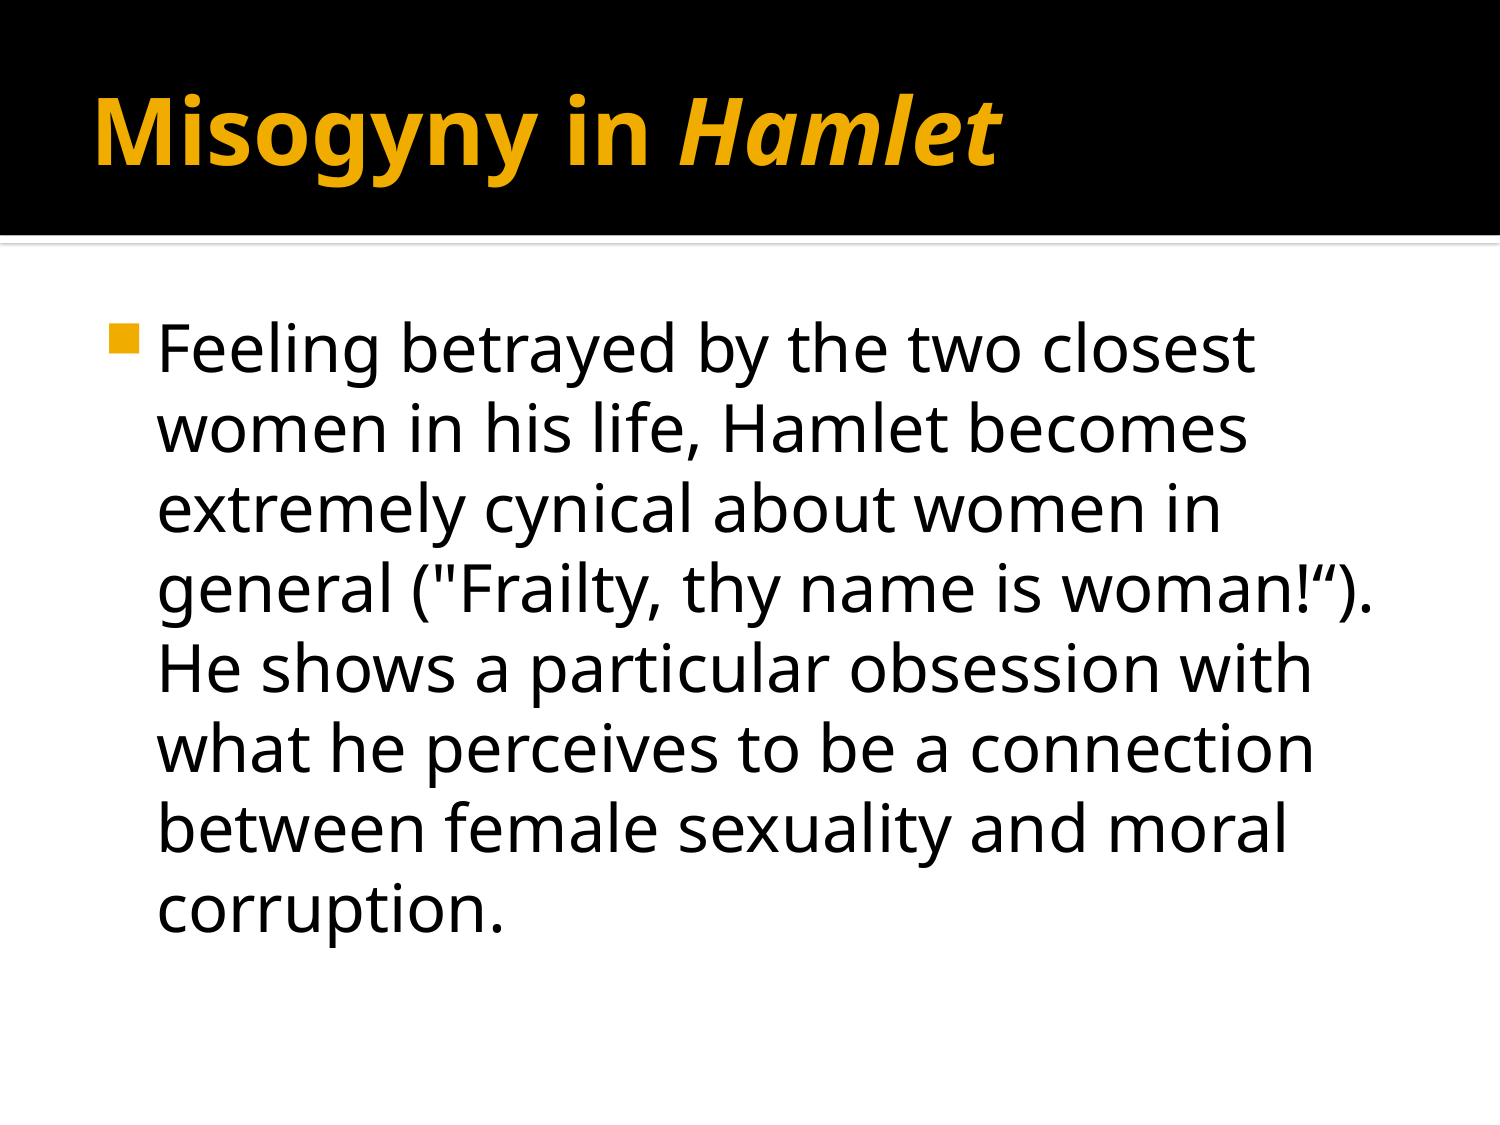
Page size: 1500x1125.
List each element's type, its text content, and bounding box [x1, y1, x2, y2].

title Misogyny in Hamlet [75, 25, 1425, 231]
list Feeling betrayed by the two closest women in his life, Hamlet becomes extremely cynical about women in general ("Frailty, thy name is woman!“). He shows a particular obsession with what he perceives to be a connection between female sexuality and moral corruption. [75, 291, 1425, 1050]
